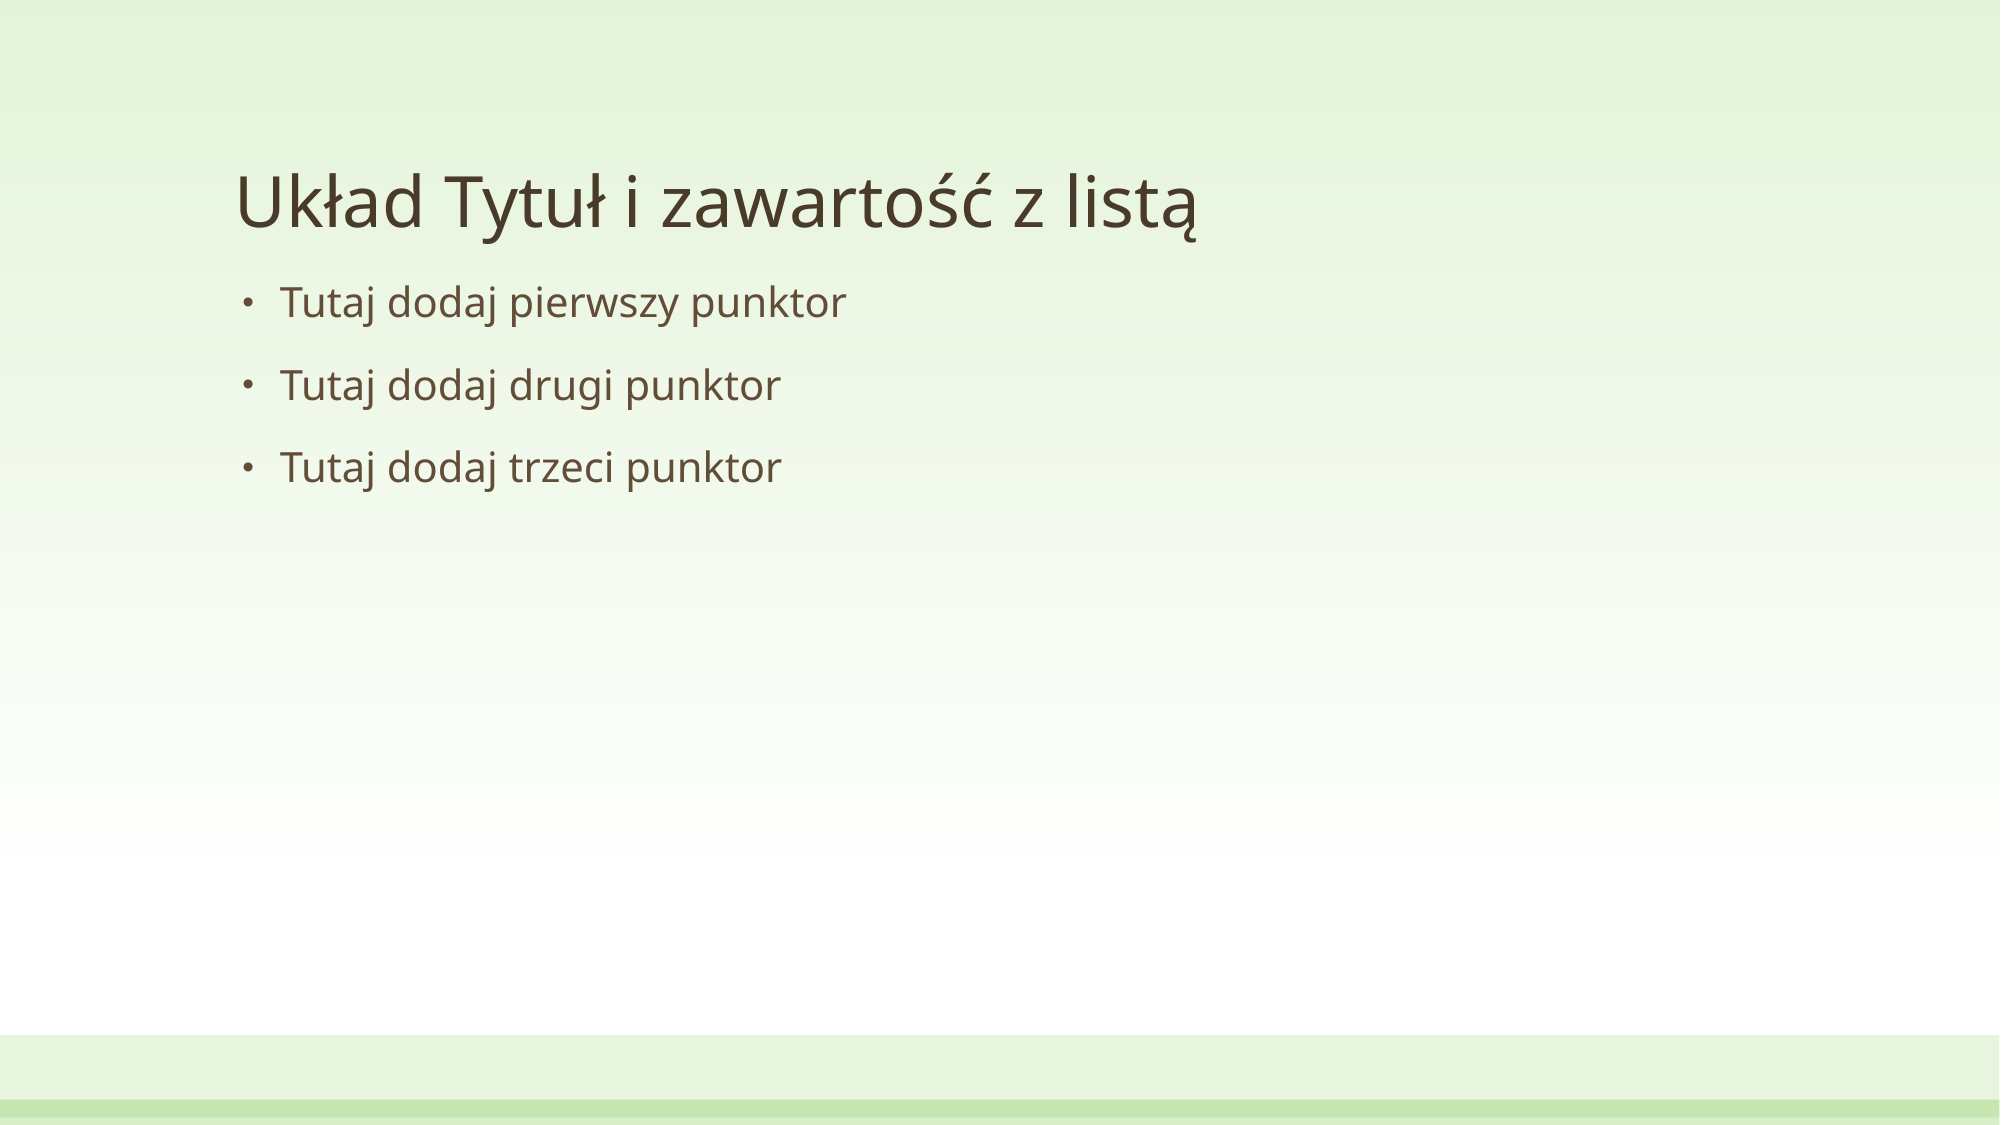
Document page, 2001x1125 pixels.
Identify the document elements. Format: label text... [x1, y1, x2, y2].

list Tutaj dodaj pierwszy punktor Tutaj dodaj drugi punktor Tutaj dodaj trzeci punktor [219, 274, 1780, 987]
title Układ Tytuł i zawartość z listą [219, 71, 1780, 251]
